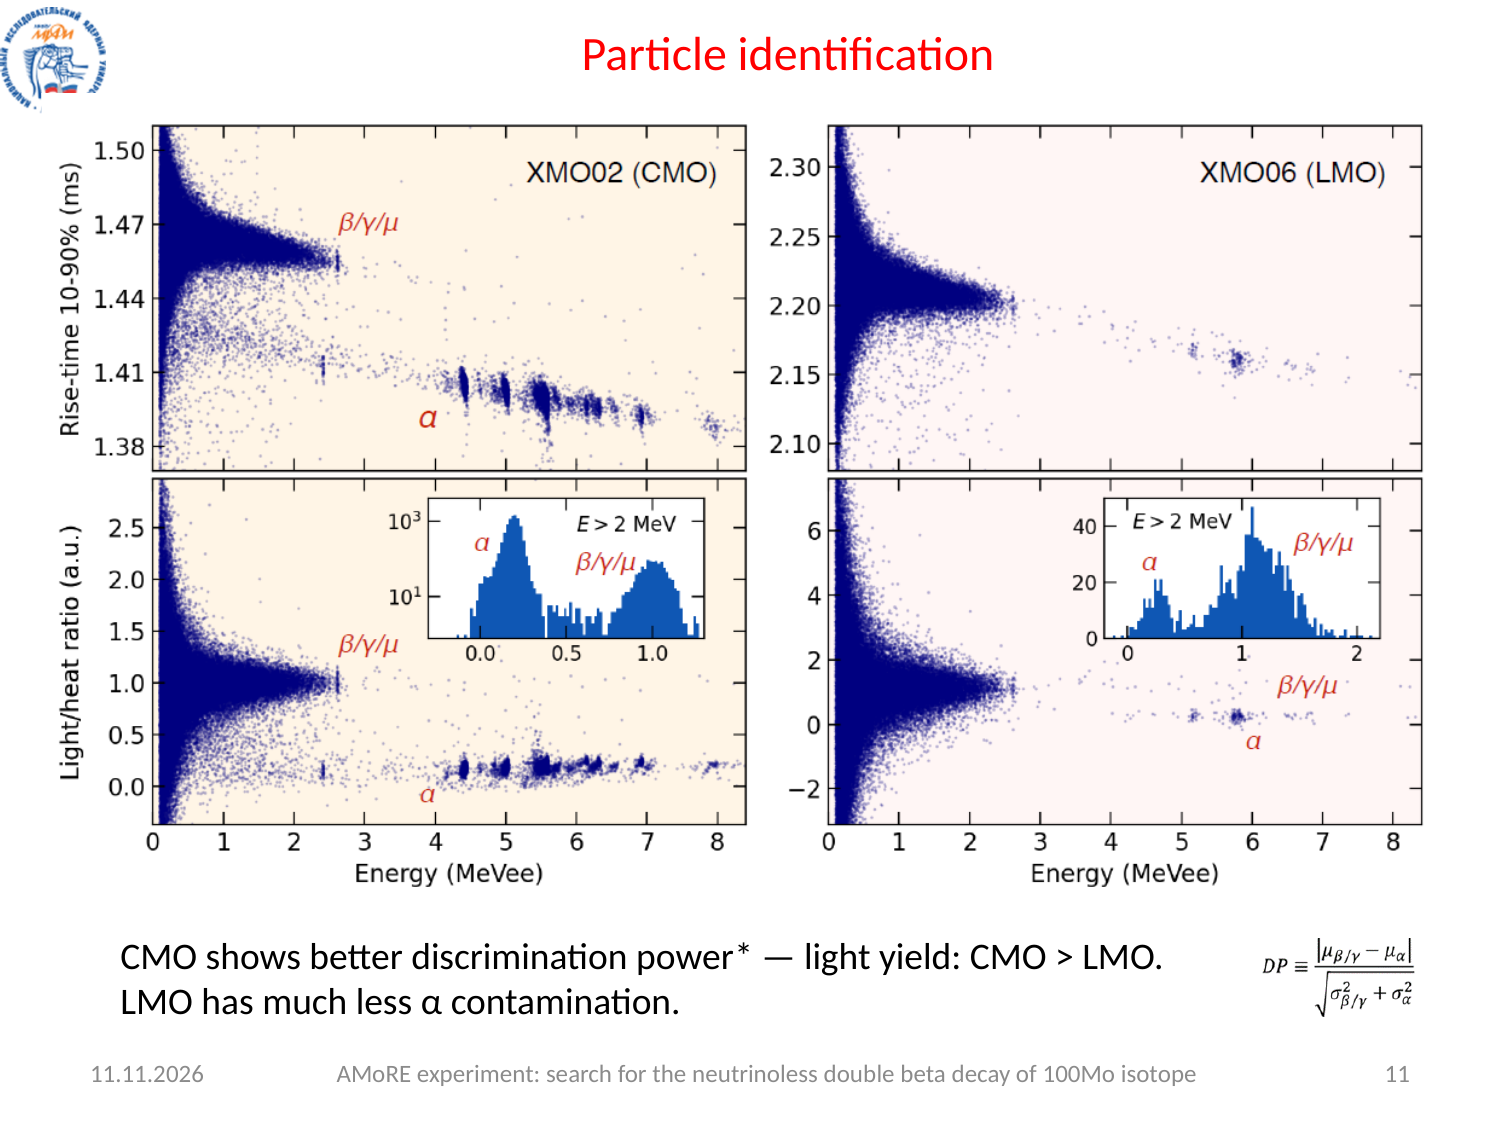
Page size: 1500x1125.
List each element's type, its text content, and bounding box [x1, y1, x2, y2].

footer AMoRE experiment: search for the neutrinoless double beta decay of 100Mo isotope [301, 1042, 1074, 1103]
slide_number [75, 1042, 301, 1103]
title Particle identification [113, 12, 1464, 90]
text_box CMO shows better discrimination power* — light yield: CMO > LMO. LMO has much less α contamination. [105, 924, 1223, 1030]
slide_number 11 [1074, 1042, 1425, 1103]
picture [1259, 938, 1420, 1017]
picture [0, 6, 1442, 892]
